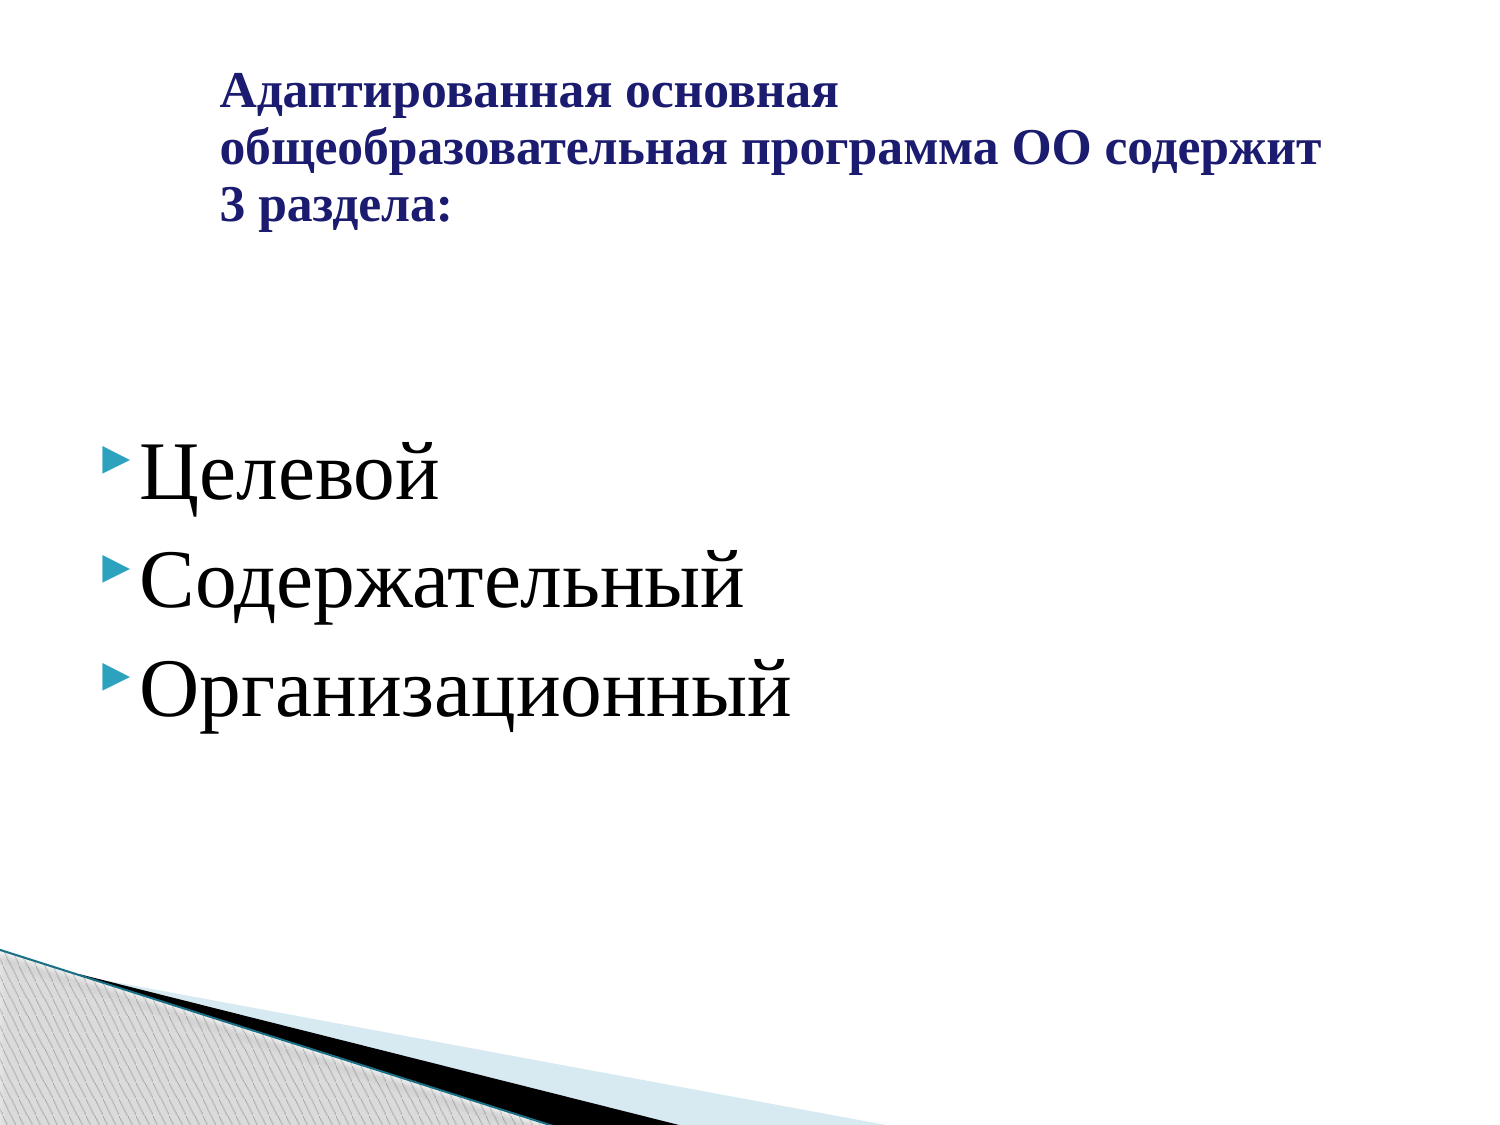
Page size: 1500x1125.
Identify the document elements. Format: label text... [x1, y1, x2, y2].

list Целевой Содержательный Организационный [64, 408, 1416, 941]
title Адаптированная основная общеобразовательная программа ОО содержит 3 раздела: [204, 53, 1353, 241]
